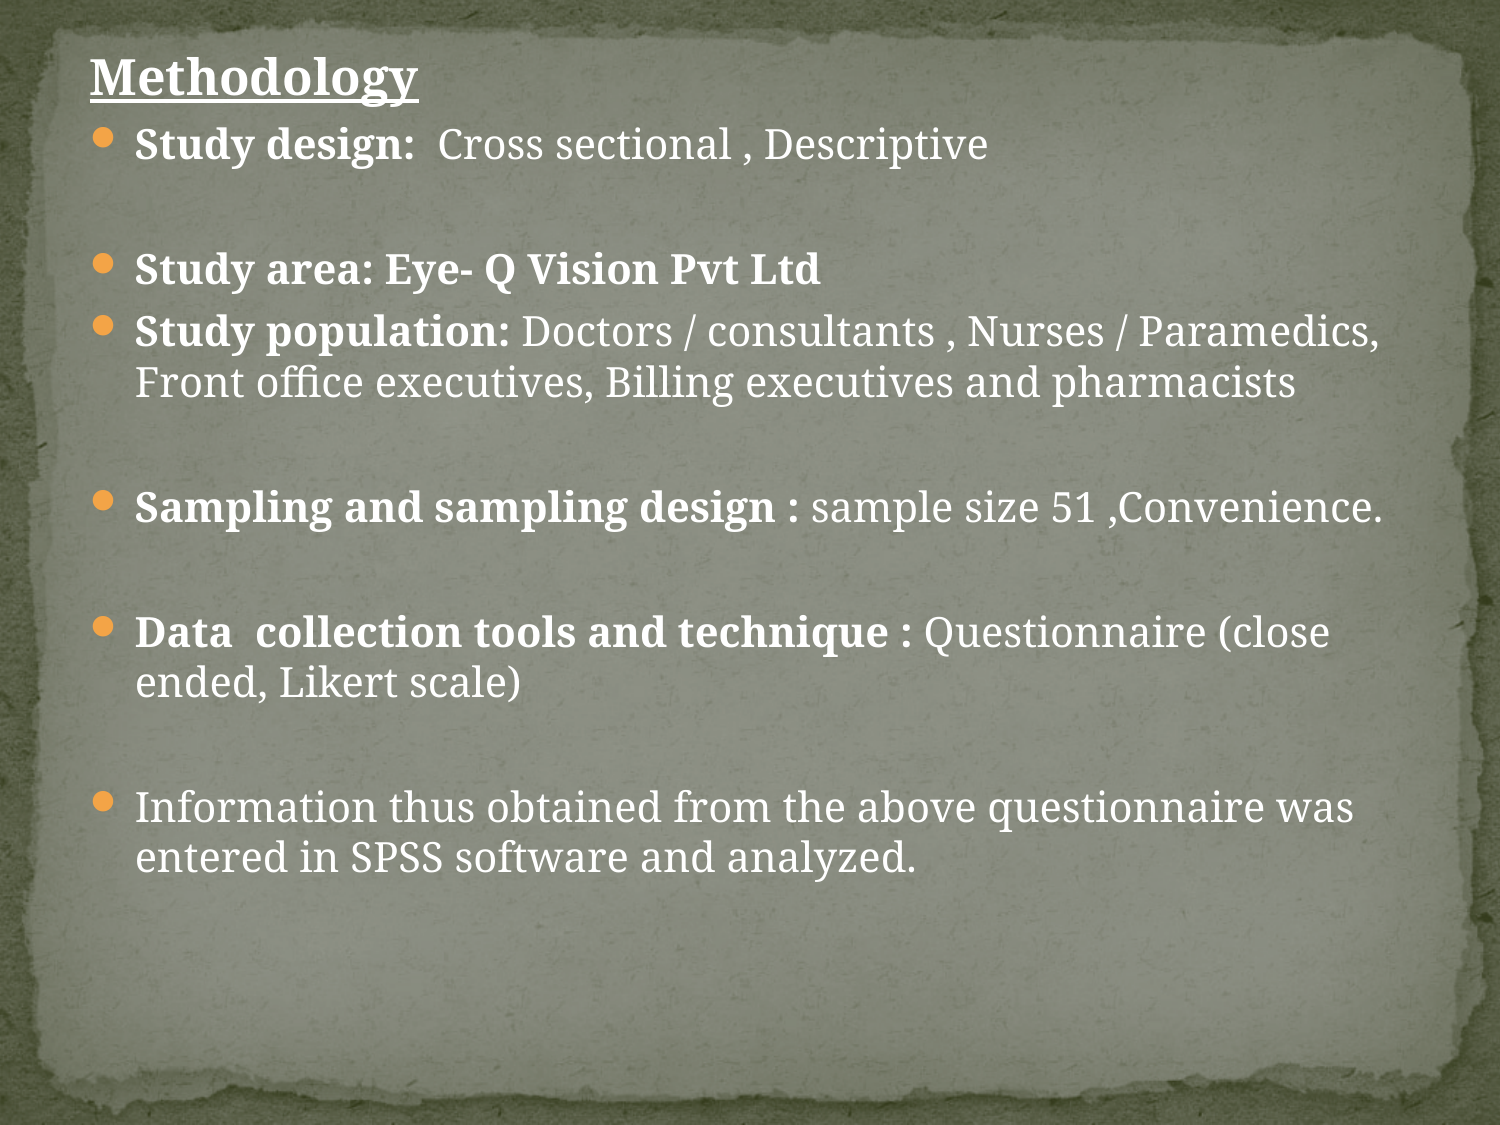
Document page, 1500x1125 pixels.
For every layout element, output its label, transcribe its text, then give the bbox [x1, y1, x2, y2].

list Methodology Study design: Cross sectional , Descriptive Study area: Eye- Q Vision Pvt Ltd Study population: Doctors / consultants , Nurses / Paramedics, Front office executives, Billing executives and pharmacists Sampling and sampling design : sample size 51 ,Convenience. Data collection tools and technique : Questionnaire (close ended, Likert scale) Information thus obtained from the above questionnaire was entered in SPSS software and analyzed. [75, 37, 1425, 1005]
